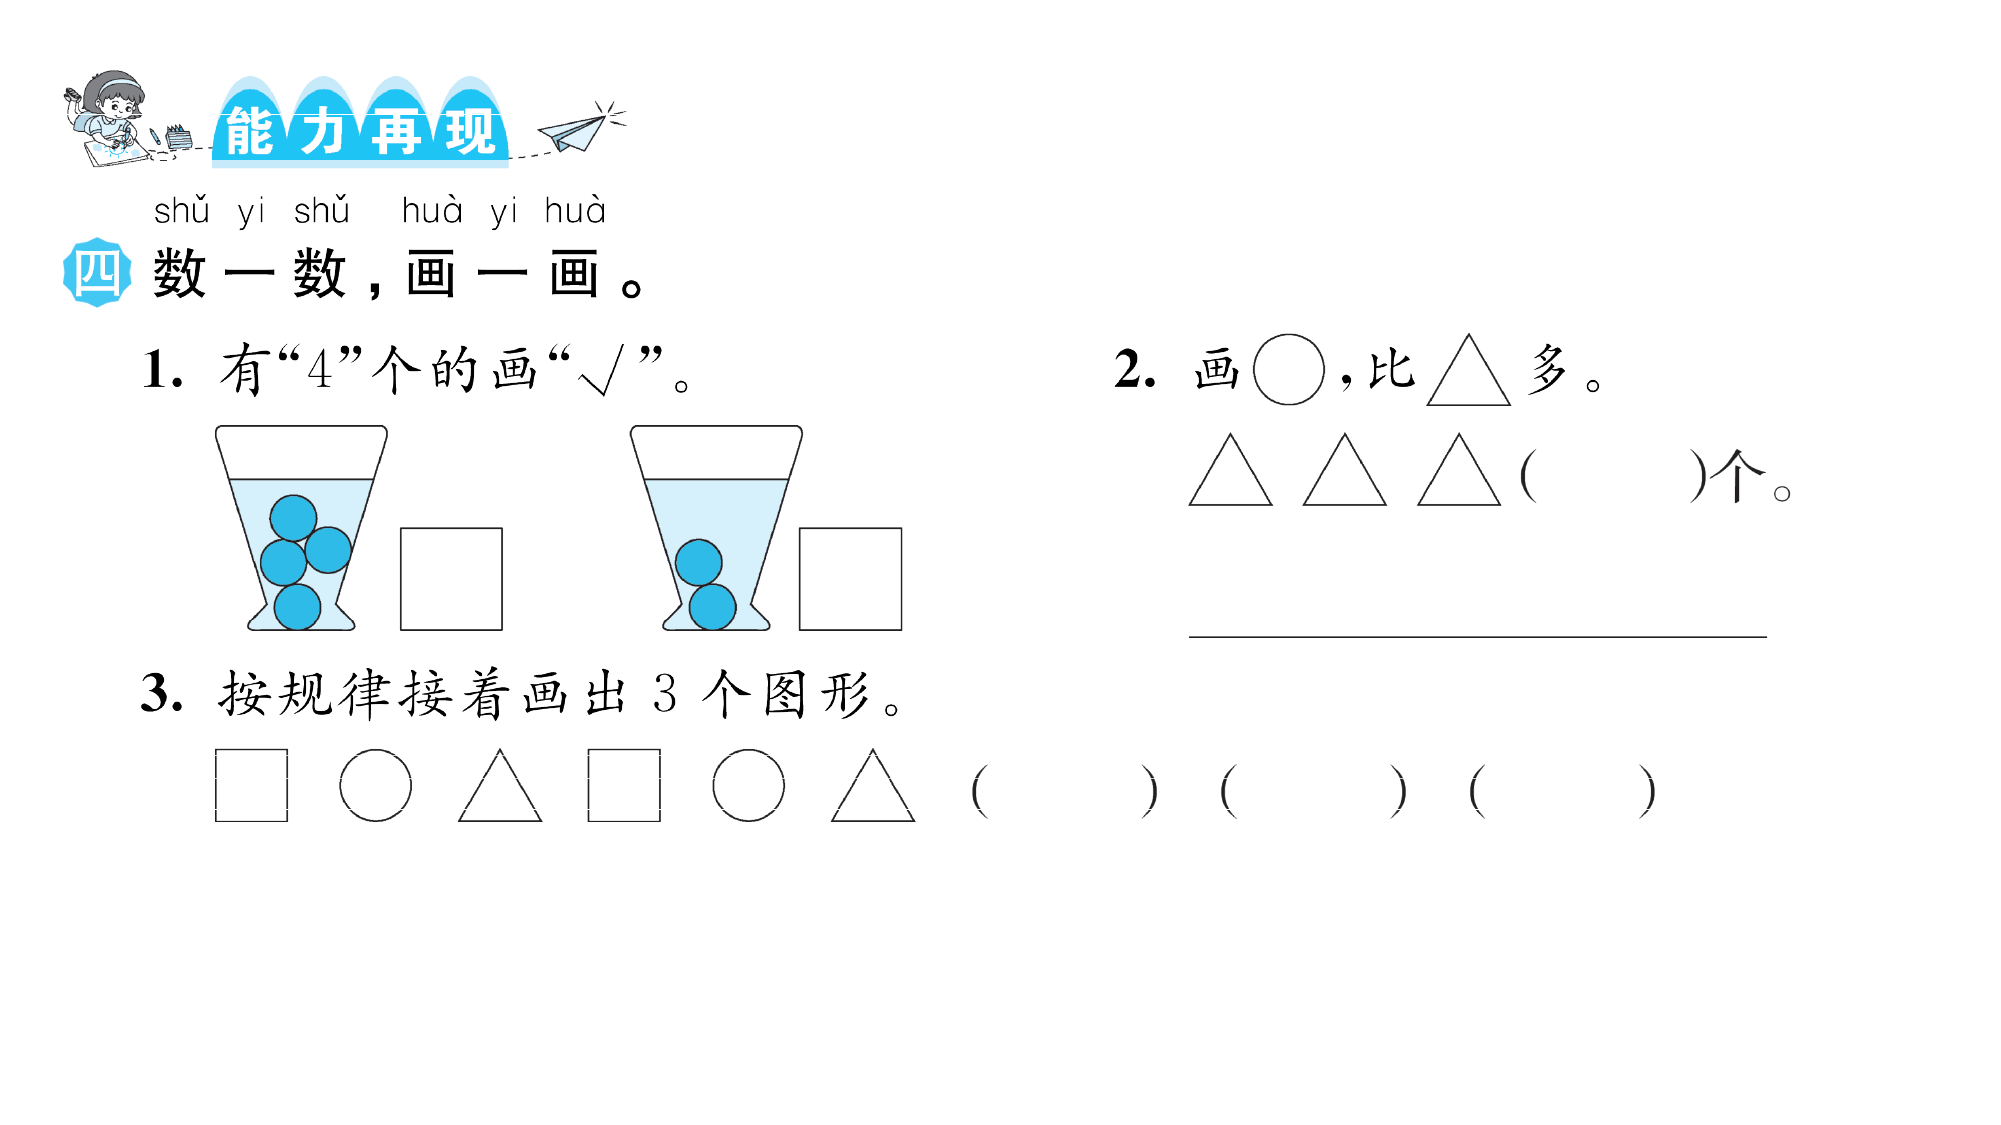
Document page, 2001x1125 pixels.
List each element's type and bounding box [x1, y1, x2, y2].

picture [58, 58, 1949, 832]
